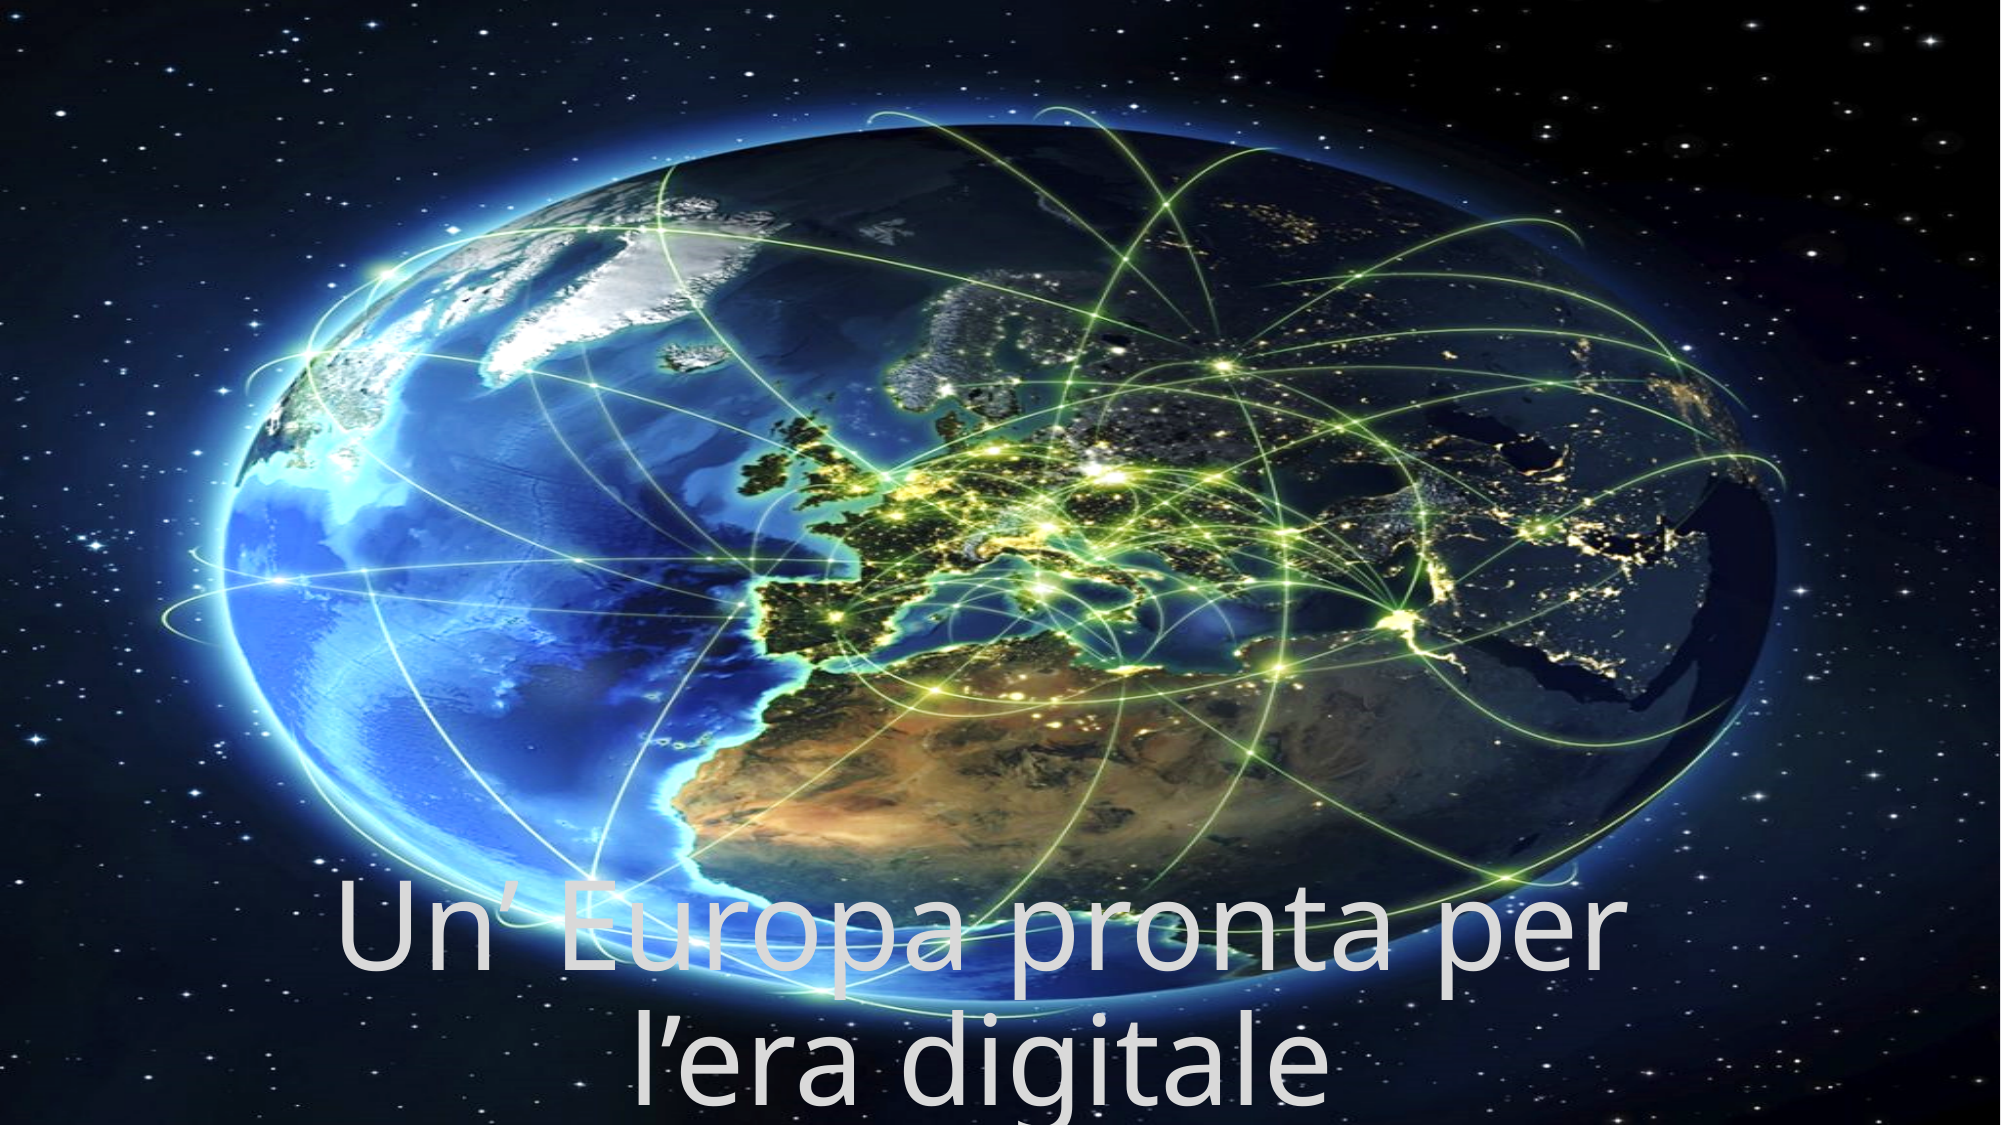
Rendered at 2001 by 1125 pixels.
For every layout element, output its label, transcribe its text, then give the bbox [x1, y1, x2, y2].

picture [0, 0, 2001, 1125]
title Un’ Europa pronta per l’era digitale [231, 748, 1732, 1125]
